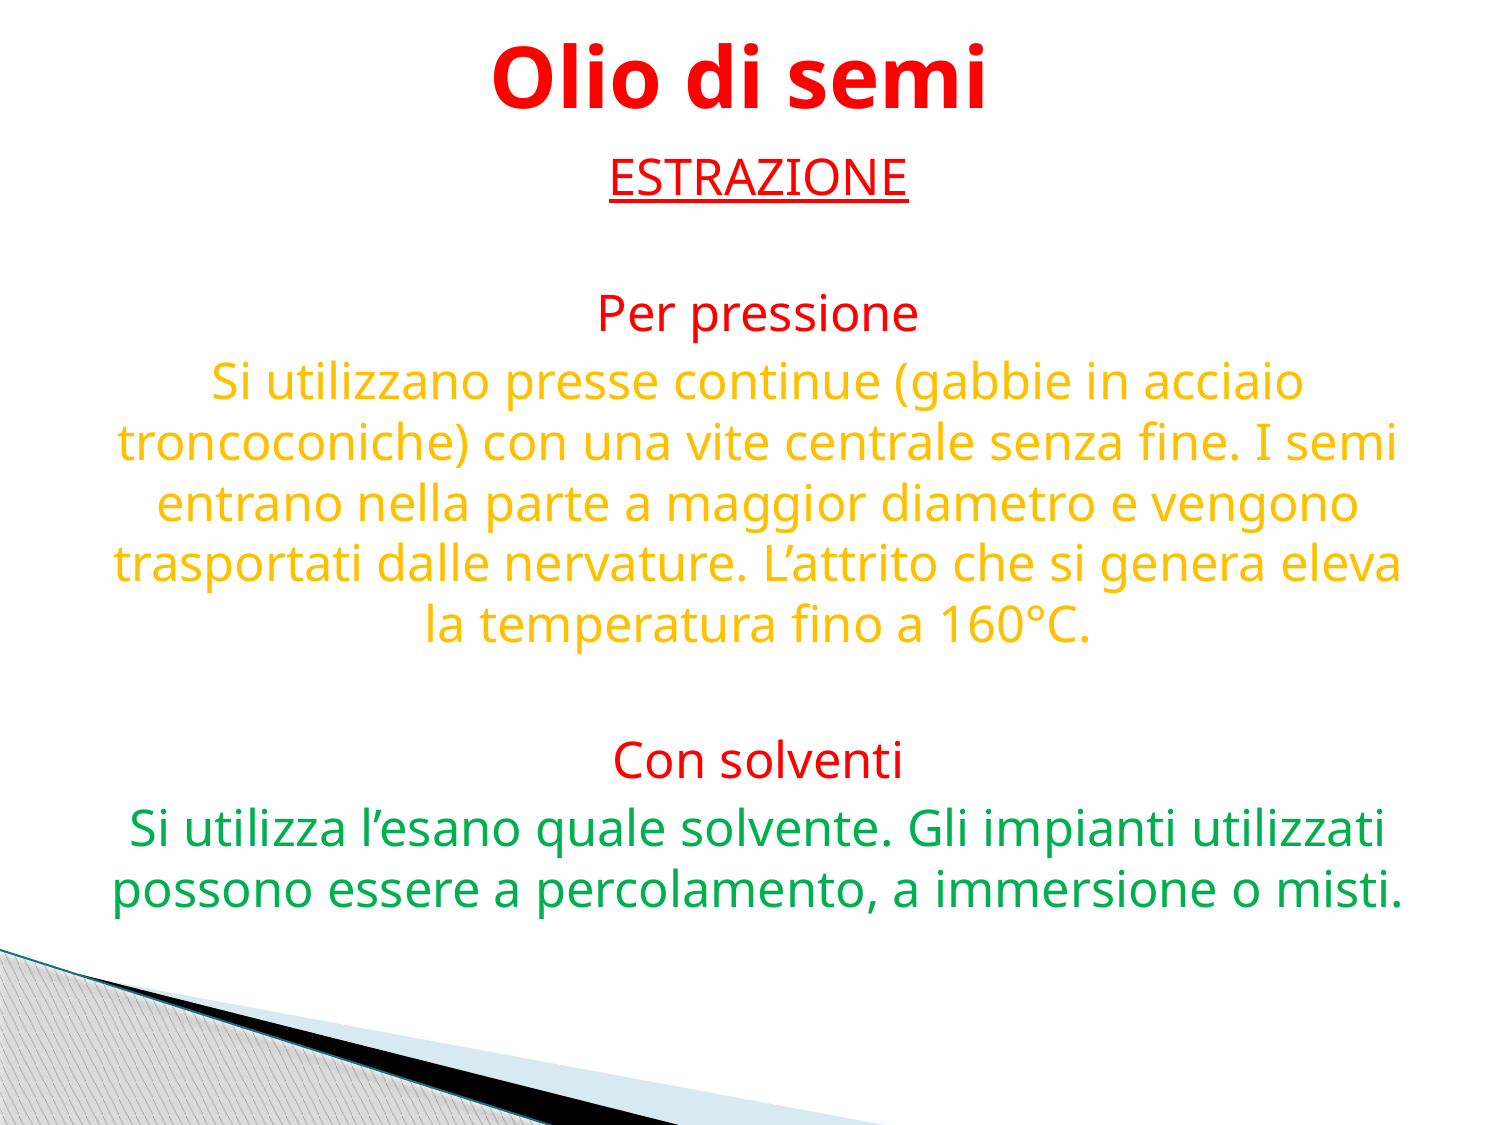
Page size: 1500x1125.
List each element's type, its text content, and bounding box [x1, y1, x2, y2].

list ESTRAZIONE Per pressione Si utilizzano presse continue (gabbie in acciaio troncoconiche) con una vite centrale senza fine. I semi entrano nella parte a maggior diametro e vengono trasportati dalle nervature. L’attrito che si genera eleva la temperatura fino a 160°C. Con solventi Si utilizza l’esano quale solvente. Gli impianti utilizzati possono essere a percolamento, a immersione o misti. [75, 137, 1425, 986]
title Olio di semi [64, 0, 1415, 149]
